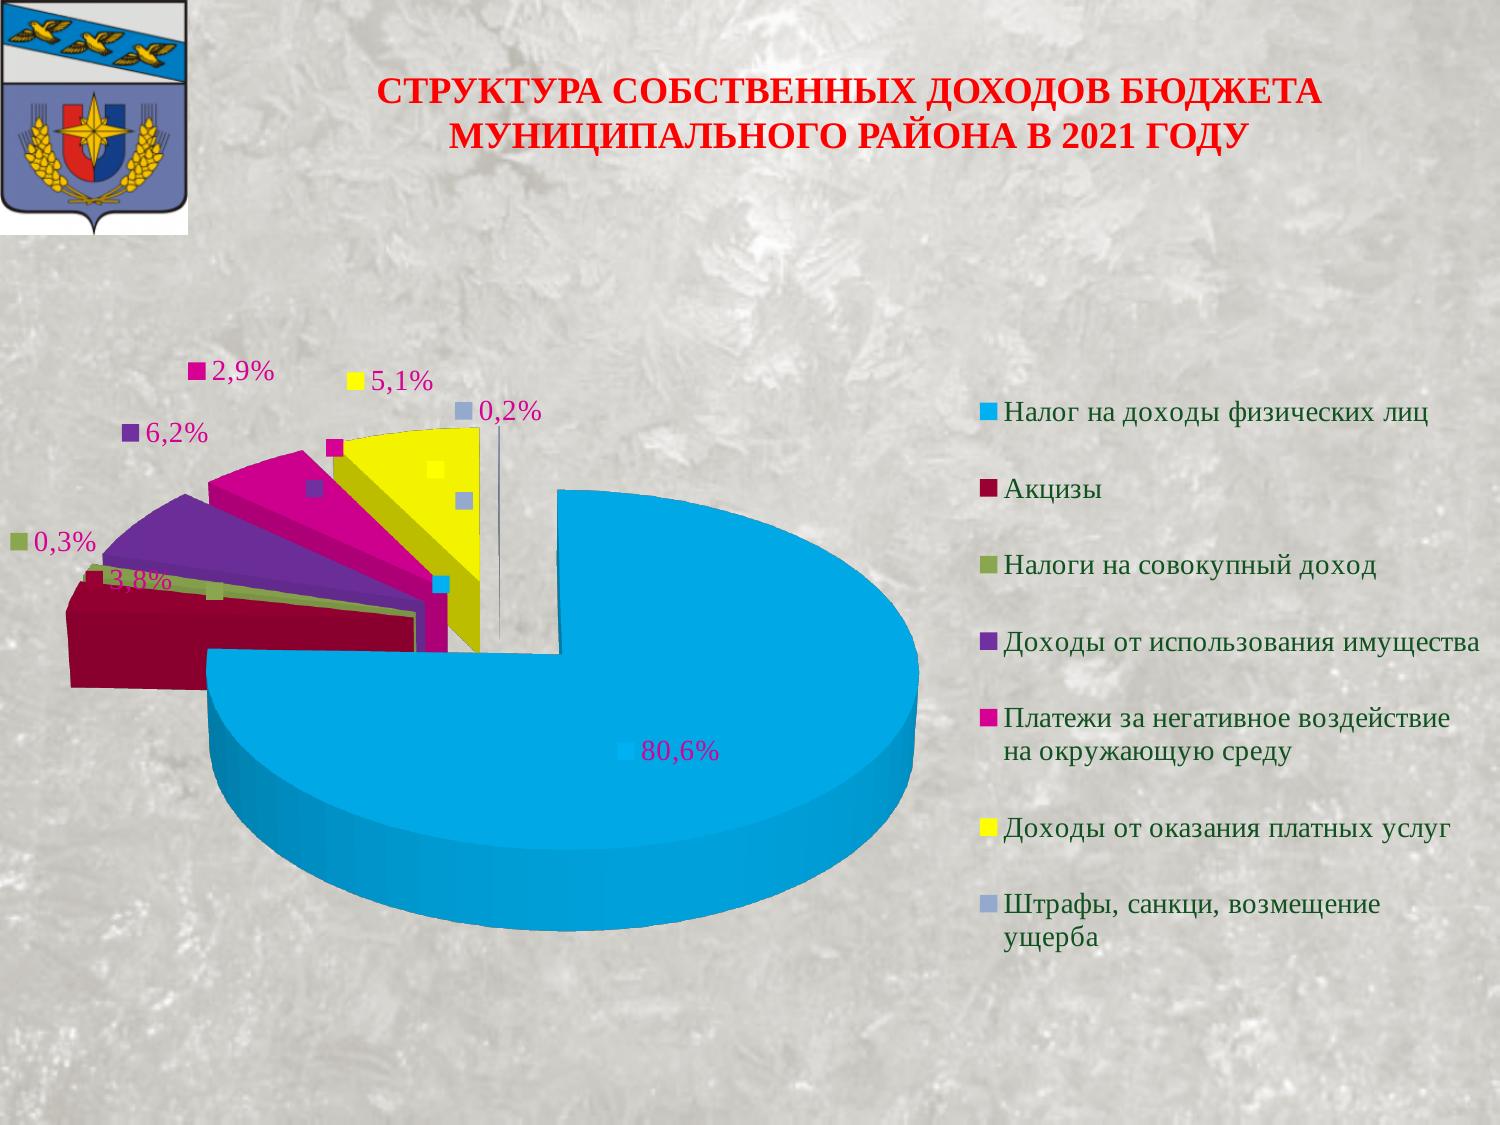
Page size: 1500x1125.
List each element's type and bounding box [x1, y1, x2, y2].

chart [0, 245, 1500, 1125]
picture [0, 0, 1500, 245]
